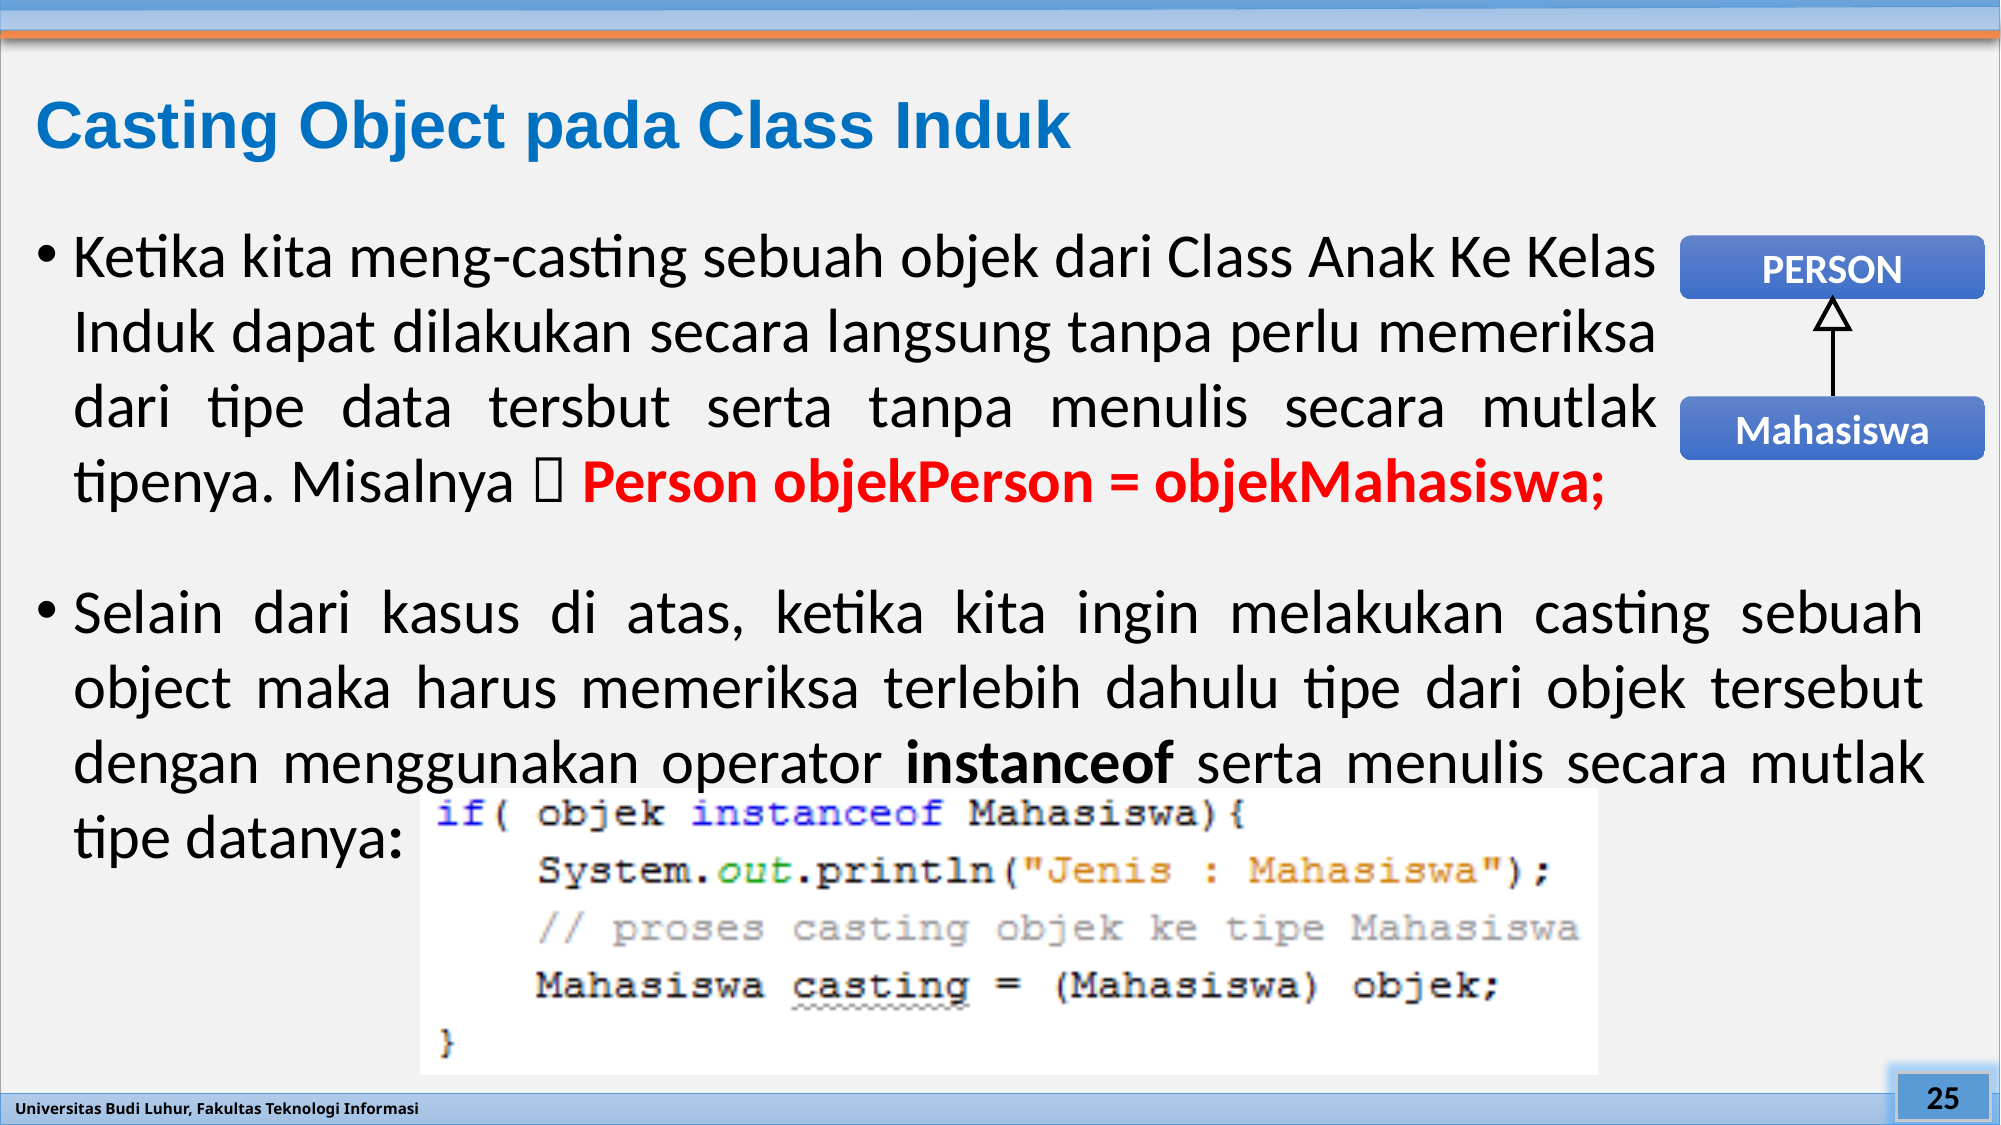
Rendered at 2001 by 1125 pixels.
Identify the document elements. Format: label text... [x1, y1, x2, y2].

list Ketika kita meng-casting sebuah objek dari Class Anak Ke Kelas Induk dapat dilakukan secara langsung tanpa perlu memeriksa dari tipe data tersbut serta tanpa menulis secara mutlak tipenya. Misalnya  Person objekPerson = objekMahasiswa; [20, 207, 1675, 563]
picture [420, 788, 1598, 1075]
list Selain dari kasus di atas, ketika kita ingin melakukan casting sebuah object maka harus memeriksa terlebih dahulu tipe dari objek tersebut dengan menggunakan operator instanceof serta menulis secara mutlak tipe datanya: [20, 563, 1942, 801]
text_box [1680, 235, 1985, 460]
title Casting Object pada Class Induk [20, 46, 1970, 208]
